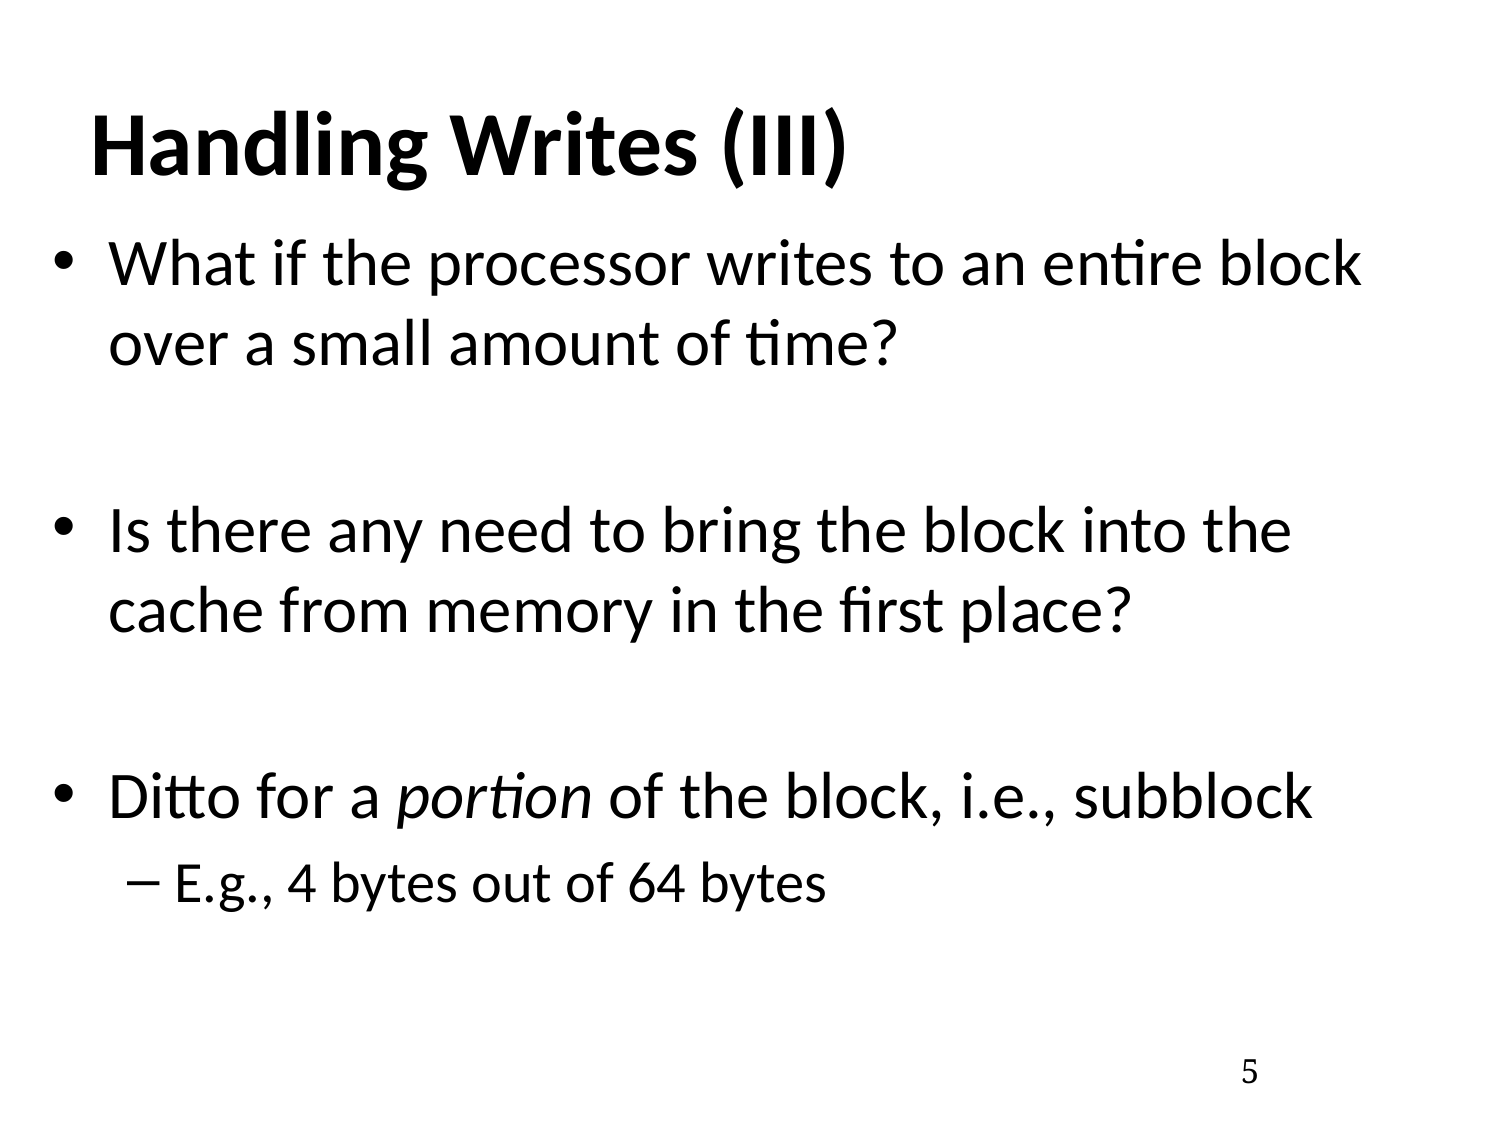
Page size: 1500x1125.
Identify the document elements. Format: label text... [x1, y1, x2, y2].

slide_number 5 [1074, 1042, 1425, 1103]
list What if the processor writes to an entire block over a small amount of time? Is there any need to bring the block into the cache from memory in the first place? Ditto for a portion of the block, i.e., subblock E.g., 4 bytes out of 64 bytes [37, 211, 1450, 1064]
title Handling Writes (III) [75, 45, 1425, 211]
